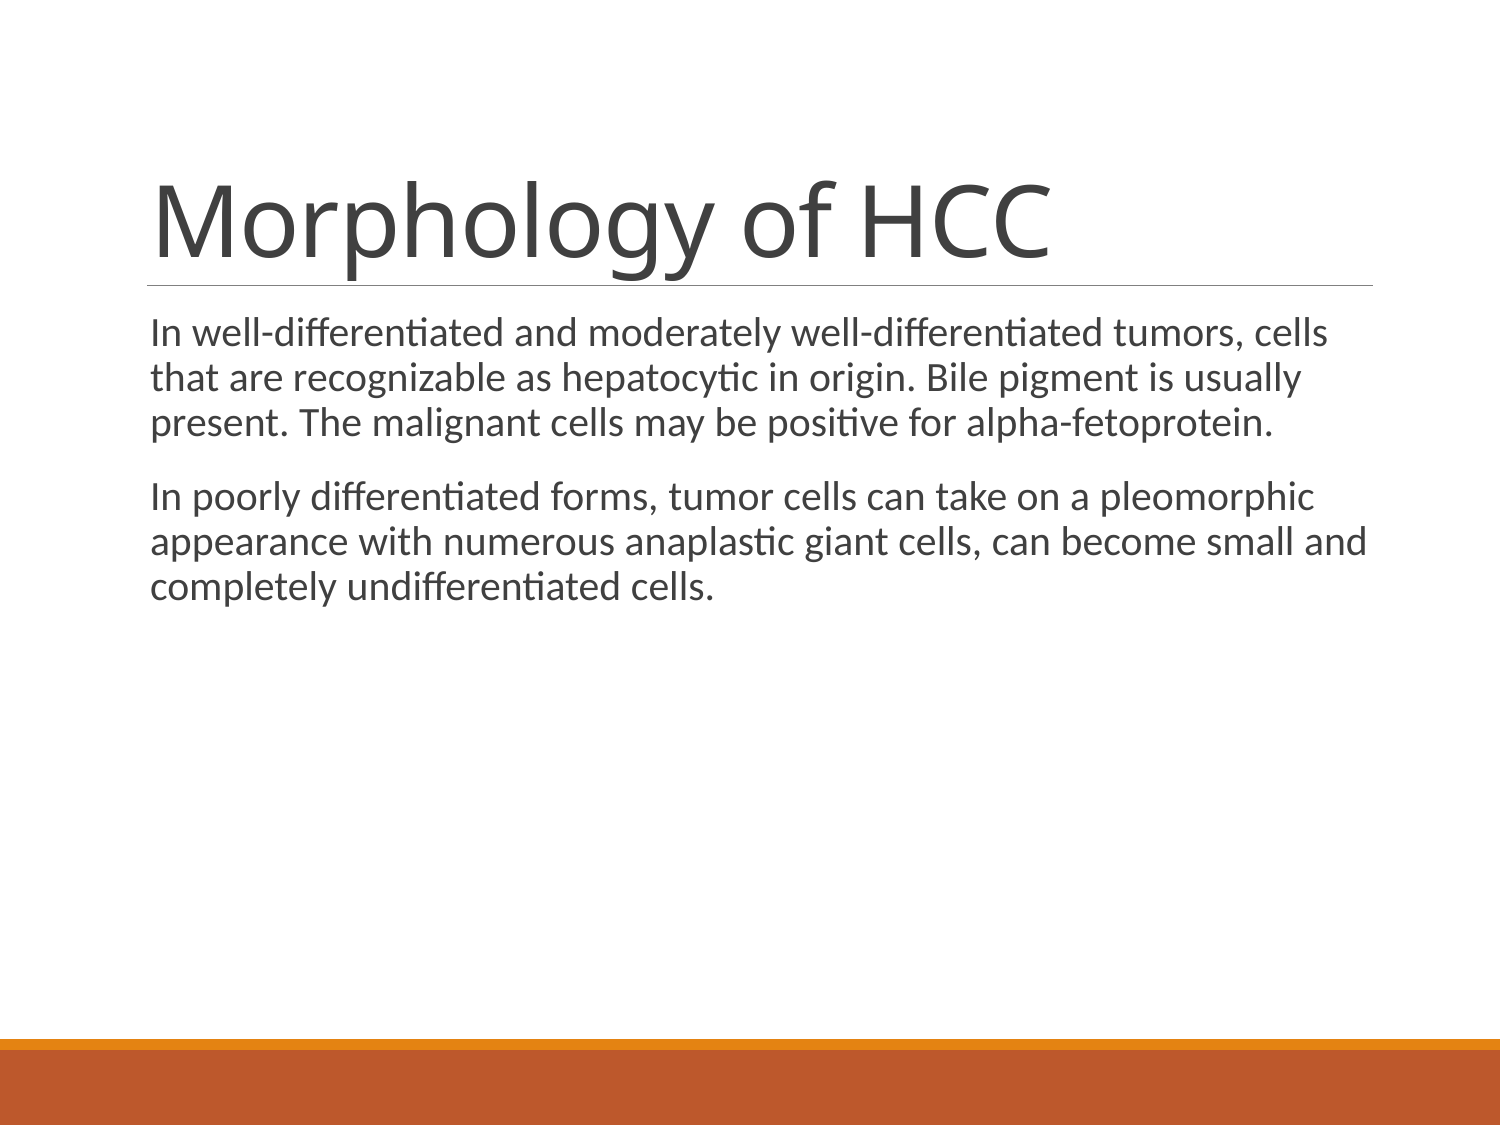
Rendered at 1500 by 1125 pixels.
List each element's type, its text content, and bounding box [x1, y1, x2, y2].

title Morphology of HCC [135, 47, 1373, 285]
list In well-differentiated and moderately well-differentiated tumors, cells that are recognizable as hepatocytic in origin. Bile pigment is usually present. The malignant cells may be positive for alpha-fetoprotein. In poorly differentiated forms, tumor cells can take on a pleomorphic appearance with numerous anaplastic giant cells, can become small and completely undifferentiated cells. [135, 302, 1373, 963]
